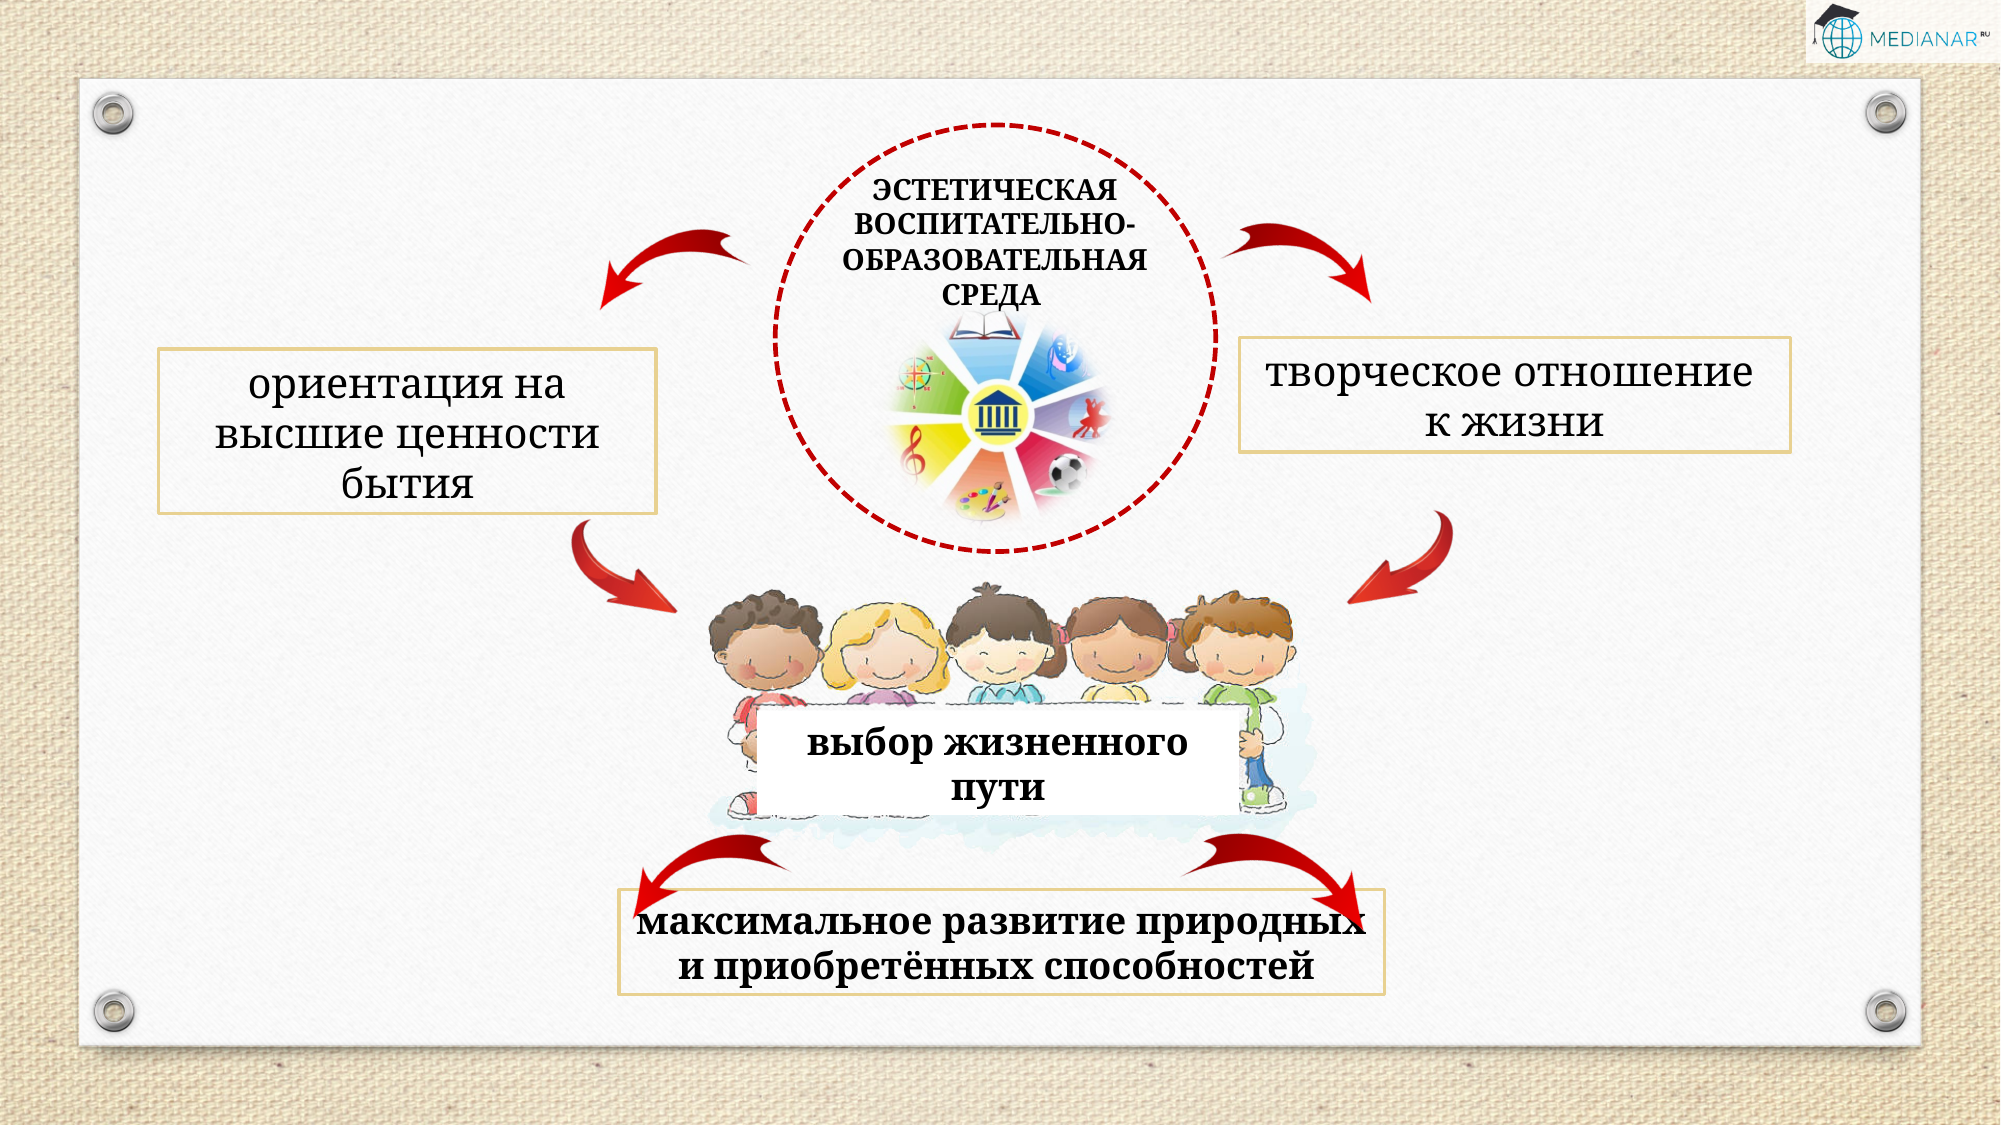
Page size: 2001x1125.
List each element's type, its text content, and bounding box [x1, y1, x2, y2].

text_box творческое отношение к жизни [1239, 337, 1791, 452]
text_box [685, 572, 1319, 854]
picture [0, 0, 2001, 1125]
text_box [774, 124, 1216, 552]
text_box максимальное развитие природных и приобретённых способностей [619, 889, 1241, 995]
text_box ориентация на высшие ценности бытия [158, 349, 657, 514]
text_box максимальное развитие природных и приобретённых способностей [1247, 889, 1385, 995]
